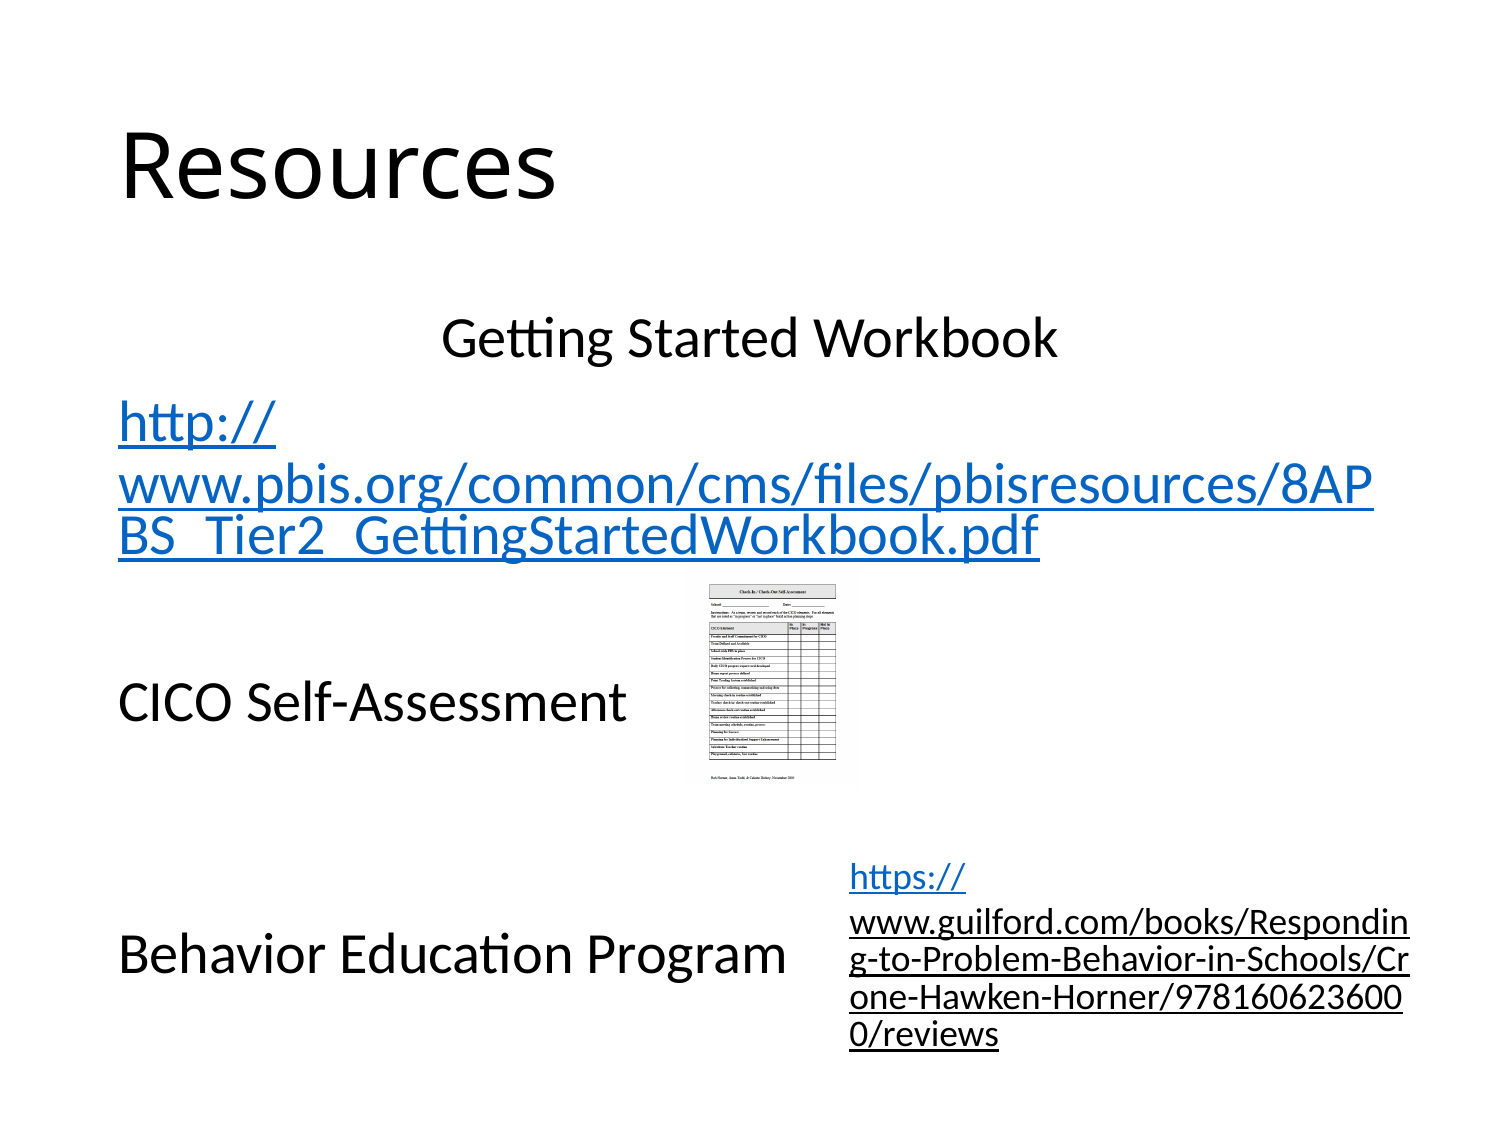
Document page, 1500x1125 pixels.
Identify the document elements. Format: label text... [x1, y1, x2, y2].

title Resources [103, 59, 1397, 278]
list Getting Started Workbook http://www.pbis.org/common/cms/files/pbisresources/8APBS_Tier2_GettingStartedWorkbook.pdf CICO Self-Assessment Behavior Education Program [103, 299, 1397, 1014]
text_box https://www.guilford.com/books/Responding-to-Problem-Behavior-in-Schools/Crone-Hawken-Horner/9781606236000/reviews [834, 844, 1432, 995]
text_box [685, 564, 860, 790]
